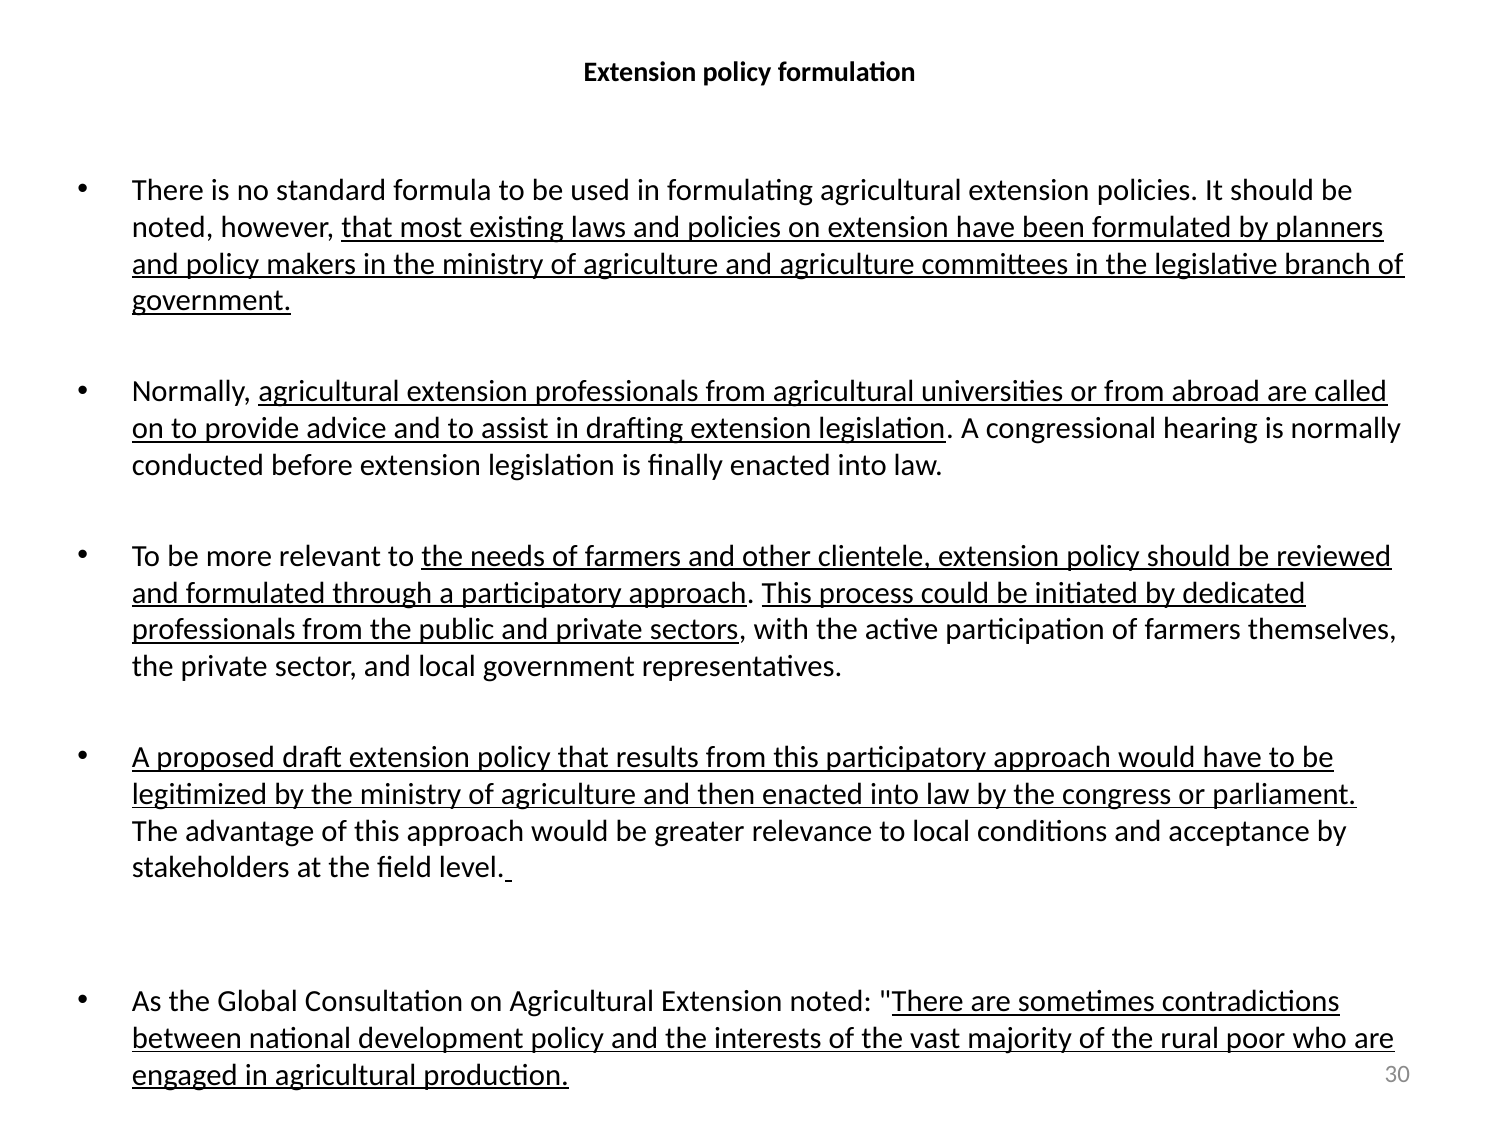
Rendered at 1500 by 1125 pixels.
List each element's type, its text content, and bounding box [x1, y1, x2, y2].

title Extension policy formulation [75, 45, 1425, 162]
list There is no standard formula to be used in formulating agricultural extension policies. It should be noted, however, that most existing laws and policies on extension have been formulated by planners and policy makers in the ministry of agriculture and agriculture committees in the legislative branch of government. Normally, agricultural extension professionals from agricultural universities or from abroad are called on to provide advice and to assist in drafting extension legislation. A congressional hearing is normally conducted before extension legislation is finally enacted into law. To be more relevant to the needs of farmers and other clientele, extension policy should be reviewed and formulated through a participatory approach. This process could be initiated by dedicated professionals from the public and private sectors, with the active participation of farmers themselves, the private sector, and local government representatives. A proposed draft extension policy that results from this participatory approach would have to be legitimized by the ministry of agriculture and then enacted into law by the congress or parliament. The advantage of this approach would be greater relevance to local conditions and acceptance by stakeholders at the field level. As the Global Consultation on Agricultural Extension noted: "There are sometimes contradictions between national development policy and the interests of the vast majority of the rural poor who are engaged in agricultural production. [62, 162, 1425, 1100]
